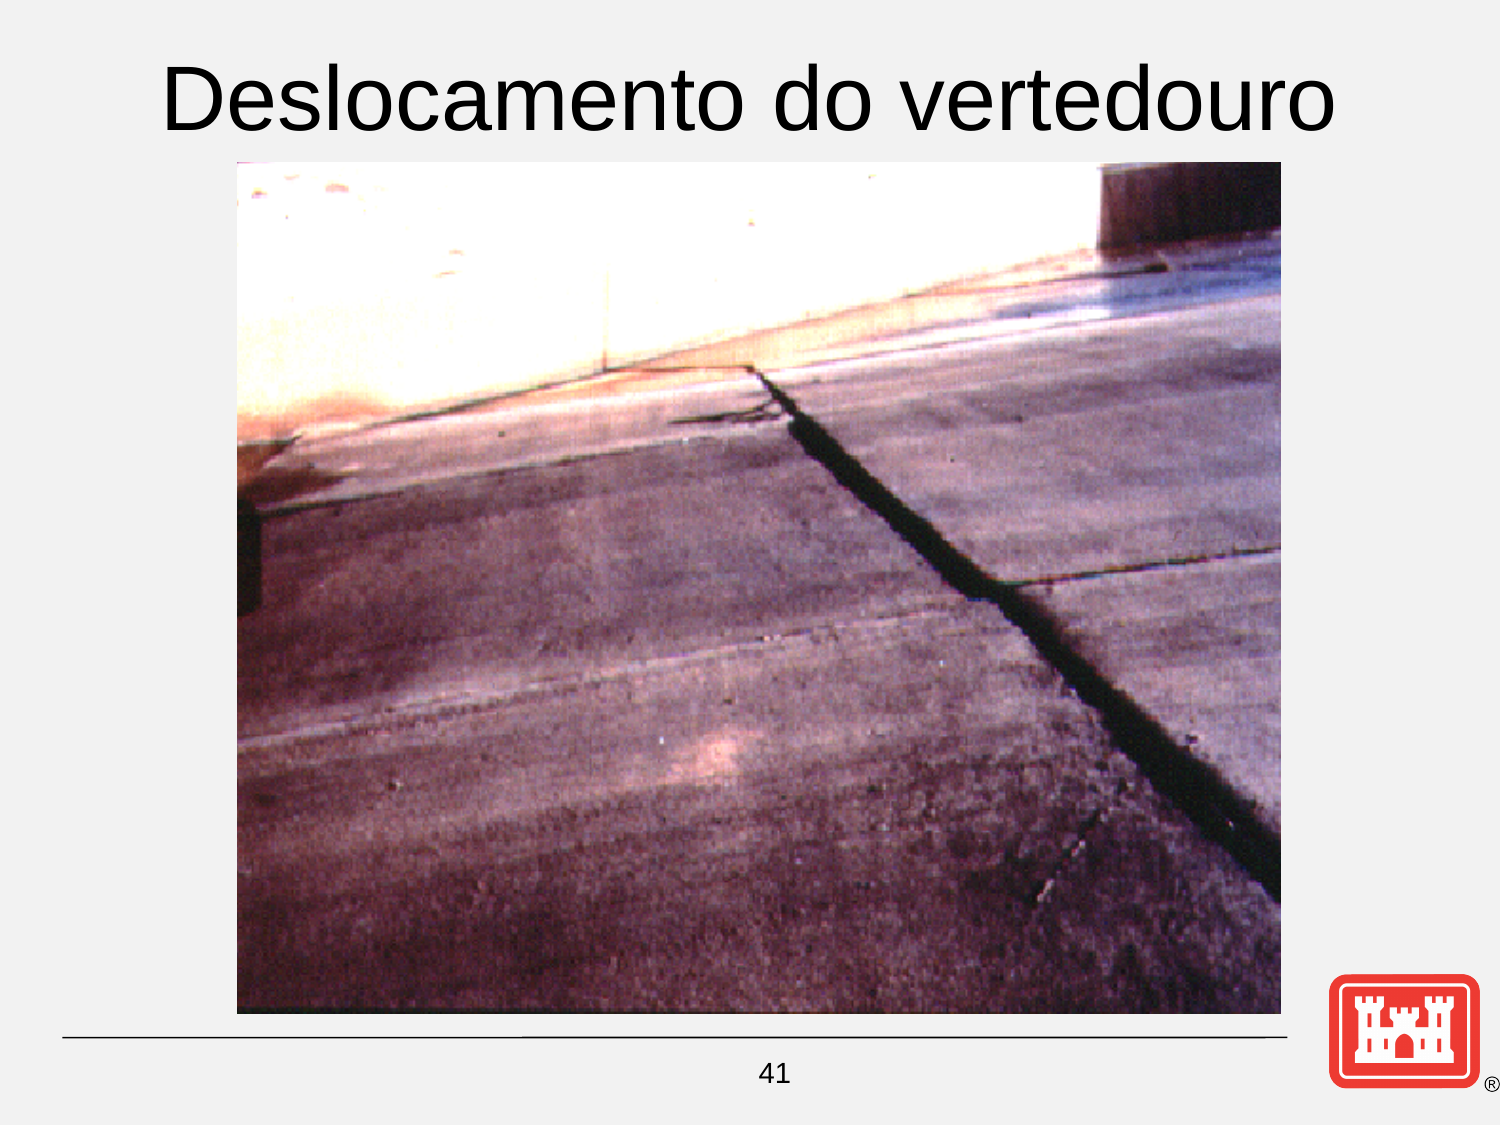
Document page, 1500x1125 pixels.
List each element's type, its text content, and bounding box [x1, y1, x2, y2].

title Deslocamento do vertedouro [74, 0, 1426, 188]
slide_number 41 [599, 1046, 951, 1125]
picture [1329, 974, 1500, 1092]
picture [237, 162, 1281, 1014]
